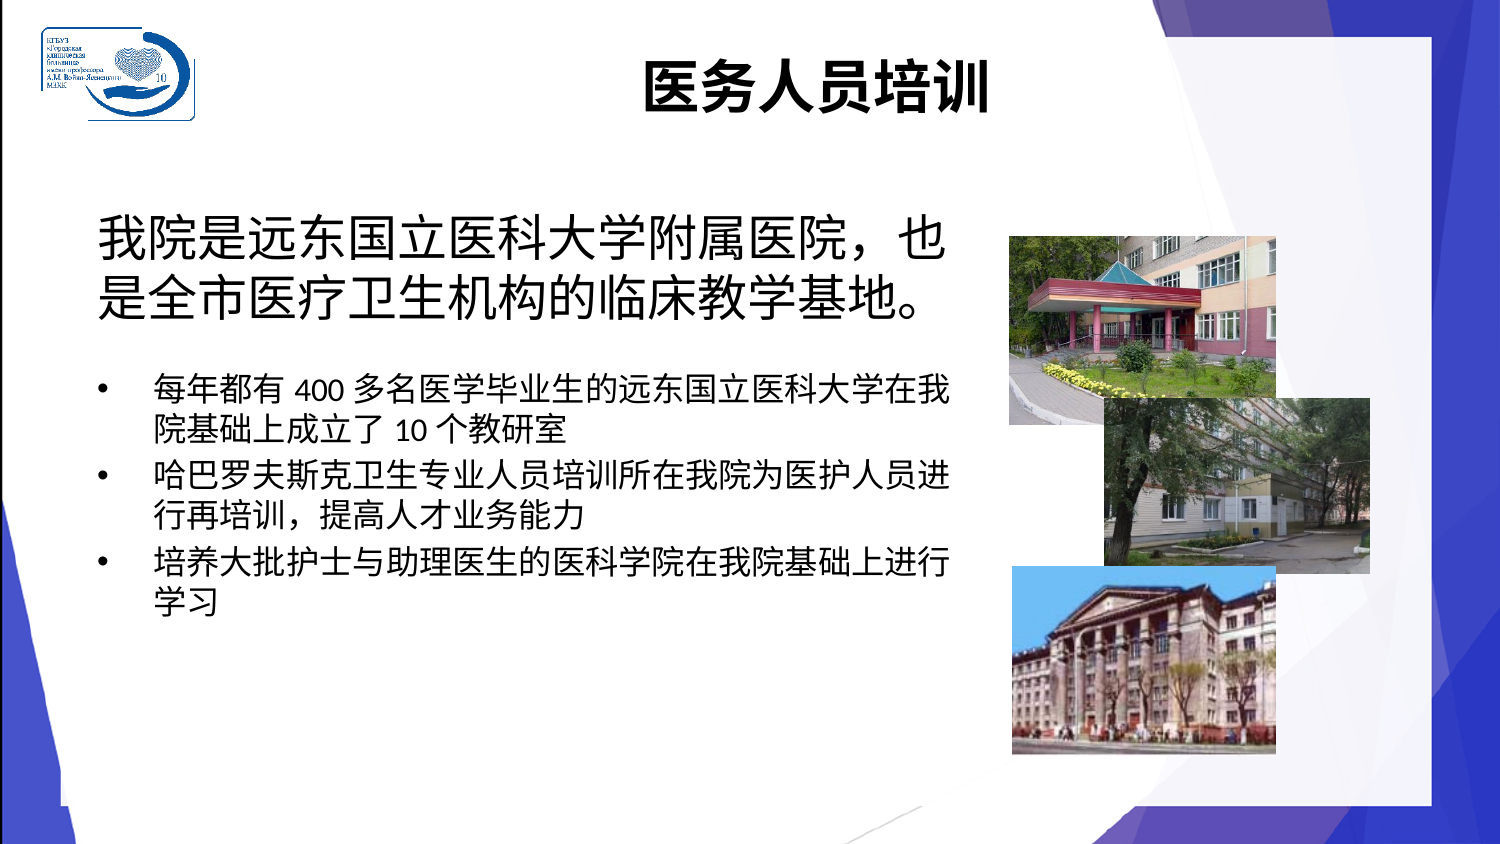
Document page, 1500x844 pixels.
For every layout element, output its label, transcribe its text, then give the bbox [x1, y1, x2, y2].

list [1012, 566, 1276, 756]
title 医务人员培训 [232, 32, 1425, 139]
picture [0, 0, 1500, 844]
text_box [39, 30, 232, 140]
list 我院是远东国立医科大学附属医院，也是全市医疗卫生机构的临床教学基地。 每年都有400多名医学毕业生的远东国立医科大学在我院基础上成立了10个教研室 哈巴罗夫斯克卫生专业人员培训所在我院为医护人员进行再培训，提高人才业务能力 培养大批护士与助理医生的医科学院在我院基础上进行学习 [82, 199, 995, 742]
